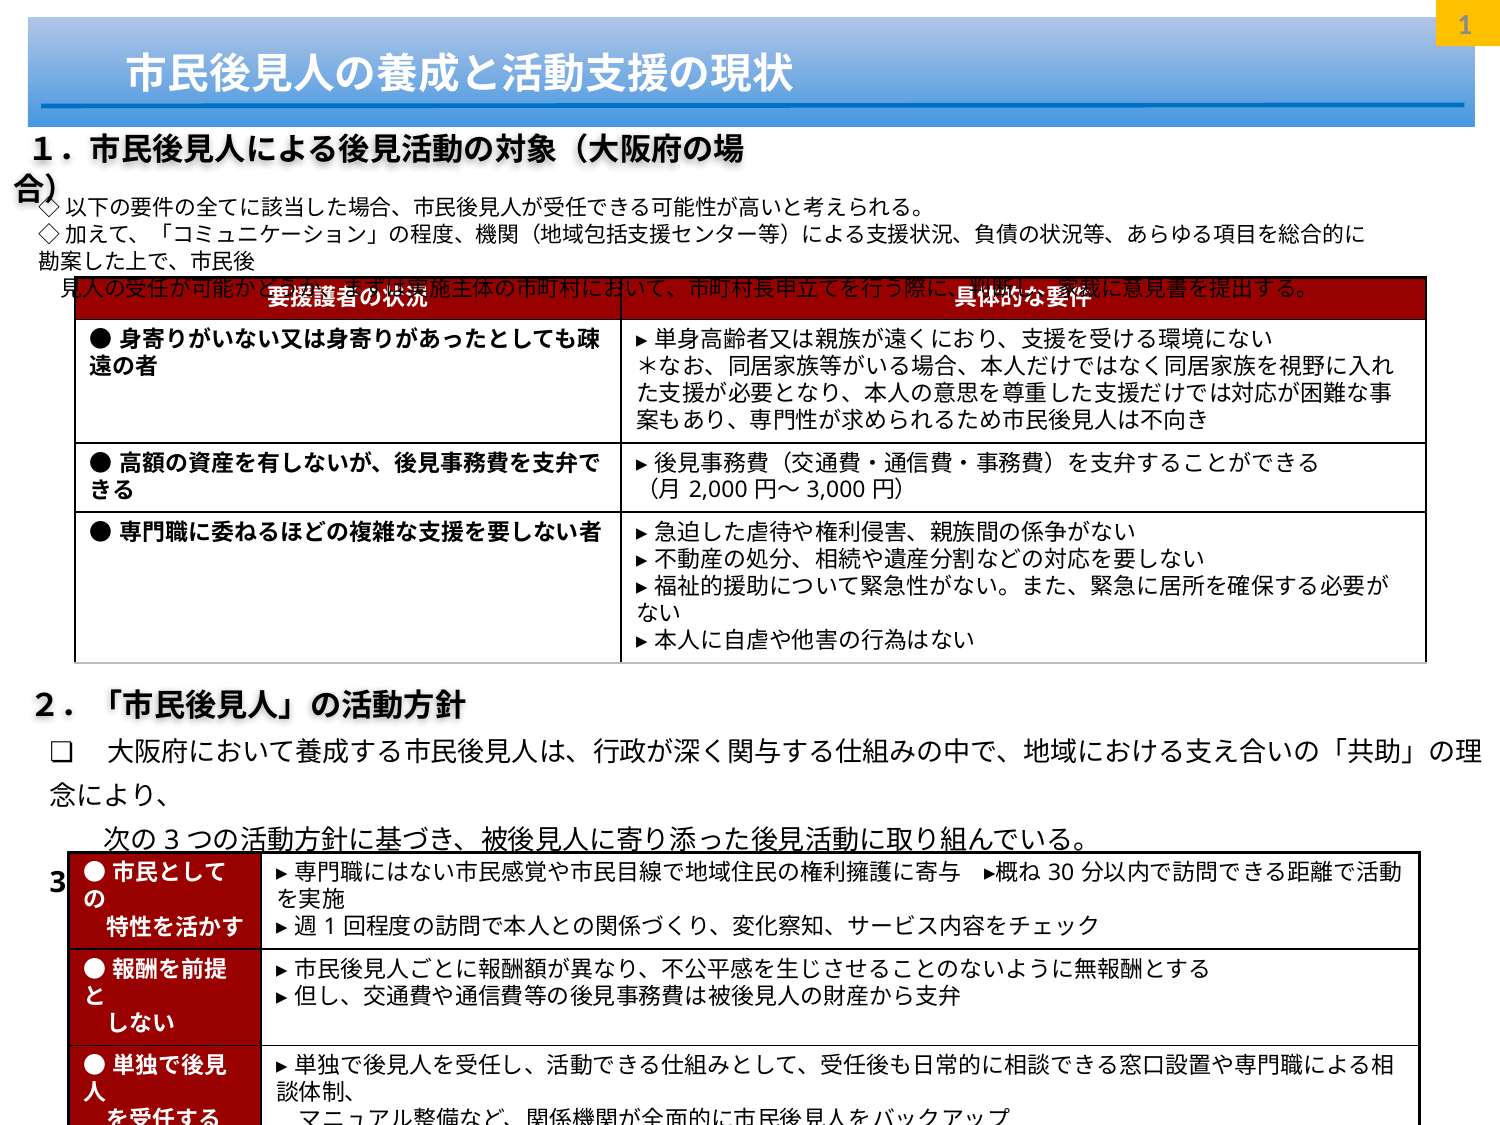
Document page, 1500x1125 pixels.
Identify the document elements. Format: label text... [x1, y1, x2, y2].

text_box 市民後見人の養成と活動支援の現状 [27, 17, 1475, 127]
text_box ◇以下の要件の全てに該当した場合、市民後見人が受任できる可能性が高いと考えられる。 ◇加えて、「コミュニケーション」の程度、機関（地域包括支援センター等）による支援状況、負債の状況等、あらゆる項目を総合的に勘案した上で、市民後 見人の受任が可能かどうか、まずは実施主体の市町村において、市町村長申立てを行う際に、判断し、家裁に意見書を提出する。 [24, 185, 1404, 309]
table_header ●市民としての 特性を活かす [70, 854, 260, 948]
table_cell ▸急迫した虐待や権利侵害、親族間の係争がない ▸不動産の処分、相続や遺産分割などの対応を要しない ▸福祉的援助について緊急性がない。また、緊急に居所を確保する必要がない ▸本人に自虐や他害の行為はない [622, 513, 1425, 662]
table_cell ▸単身高齢者又は親族が遠くにおり、支援を受ける環境にない ＊なお、同居家族等がいる場合、本人だけではなく同居家族を視野に入れた支援が必要となり、本人の意思を尊重した支援だけでは対応が困難な事案もあり、専門性が求められるため市民後見人は不向き [622, 320, 1425, 442]
table_cell ●報酬を前提と しない [70, 950, 260, 1045]
table_cell ●身寄りがいない又は身寄りがあったとしても疎遠の者 [76, 320, 620, 442]
table_cell ●高額の資産を有しないが、後見事務費を支弁できる [76, 444, 620, 511]
table_cell ▸後見事務費（交通費・通信費・事務費）を支弁することができる （月2,000円～3,000円） [622, 444, 1425, 511]
text_box １．市民後見人による後見活動の対象（大阪府の場合） [0, 139, 834, 195]
table_header 要援護者の状況 [76, 309, 620, 319]
table_cell ●専門職に委ねるほどの複雑な支援を要しない者 [76, 513, 620, 662]
table_header ▸専門職にはない市民感覚や市民目線で地域住民の権利擁護に寄与 ▸概ね30分以内で訪問できる距離で活動を実施 ▸週1回程度の訪問で本人との関係づくり、変化察知、サービス内容をチェック [262, 854, 1418, 948]
text_box 1 [1436, 0, 1500, 47]
text_box ❏ 大阪府において養成する市民後見人は、行政が深く関与する仕組みの中で、地域における支え合いの「共助」の理念により、 次の3つの活動方針に基づき、被後見人に寄り添った後見活動に取り組んでいる。 3つの活動方針 [34, 715, 1500, 906]
table_header 具体的な要件 [622, 279, 1425, 319]
table_cell ▸市民後見人ごとに報酬額が異なり、不公平感を生じさせることのないように無報酬とする ▸但し、交通費や通信費等の後見事務費は被後見人の財産から支弁 [262, 950, 1418, 1045]
table_cell ▸単独で後見人を受任し、活動できる仕組みとして、受任後も日常的に相談できる窓口設置や専門職による相談体制、 マニュアル整備など、関係機関が全面的に市民後見人をバックアップ [262, 1046, 1418, 1125]
text_box ２．「市民後見人」の活動方針 [0, 674, 835, 731]
table_cell ●単独で後見人 を受任する [70, 1046, 260, 1125]
